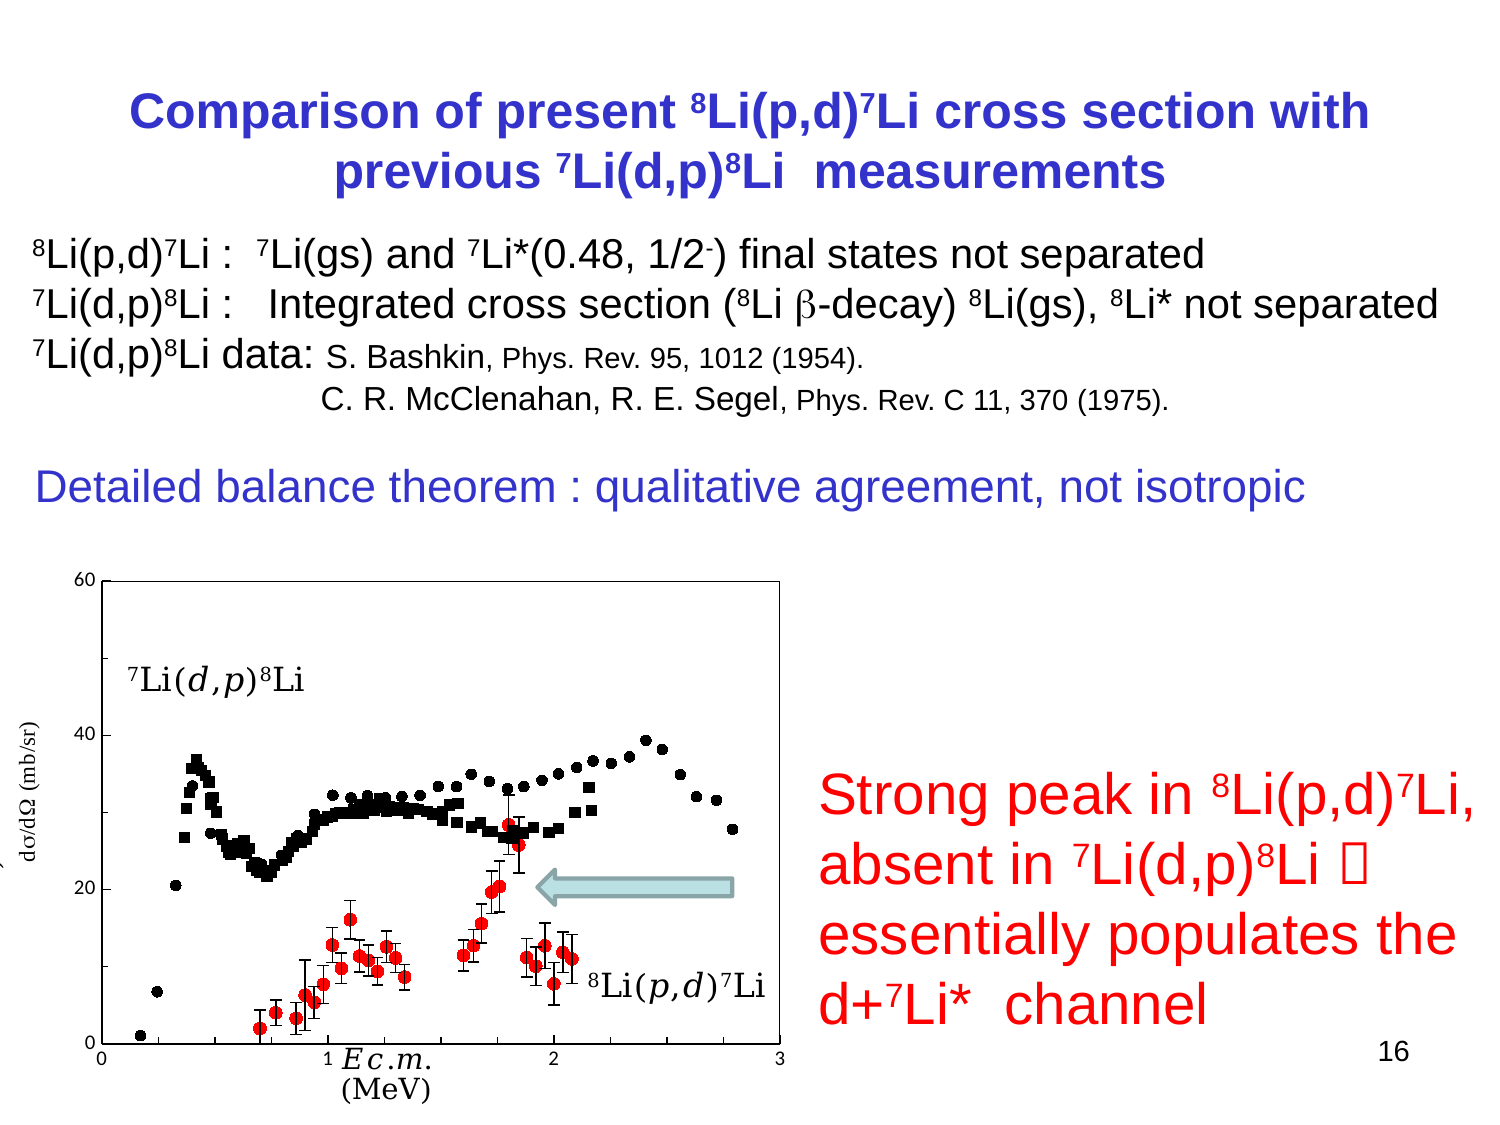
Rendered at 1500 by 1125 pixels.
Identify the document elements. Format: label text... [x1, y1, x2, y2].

slide_number 16 [1074, 1024, 1425, 1103]
text_box 8Li(p,d)7Li : 7Li(gs) and 7Li*(0.48, 1/2-) final states not separated 7Li(d,p)8Li : Integrated cross section (8Li -decay) 8Li(gs), 8Li* not separated 7Li(d,p)8Li data: S. Bashkin, Phys. Rev. 95, 1012 (1954). C. R. McClenahan, R. E. Segel, Phys. Rev. C 11, 370 (1975). Detailed balance theorem : qualitative agreement, not isotropic [5, 219, 1495, 520]
chart [0, 563, 817, 1125]
text_box Strong peak in 8Li(p,d)7Li, absent in 7Li(d,p)8Li  essentially populates the d+7Li* channel [820, 748, 1500, 1044]
title Comparison of present 8Li(p,d)7Li cross section with previous 7Li(d,p)8Li measurements [75, 45, 1425, 219]
